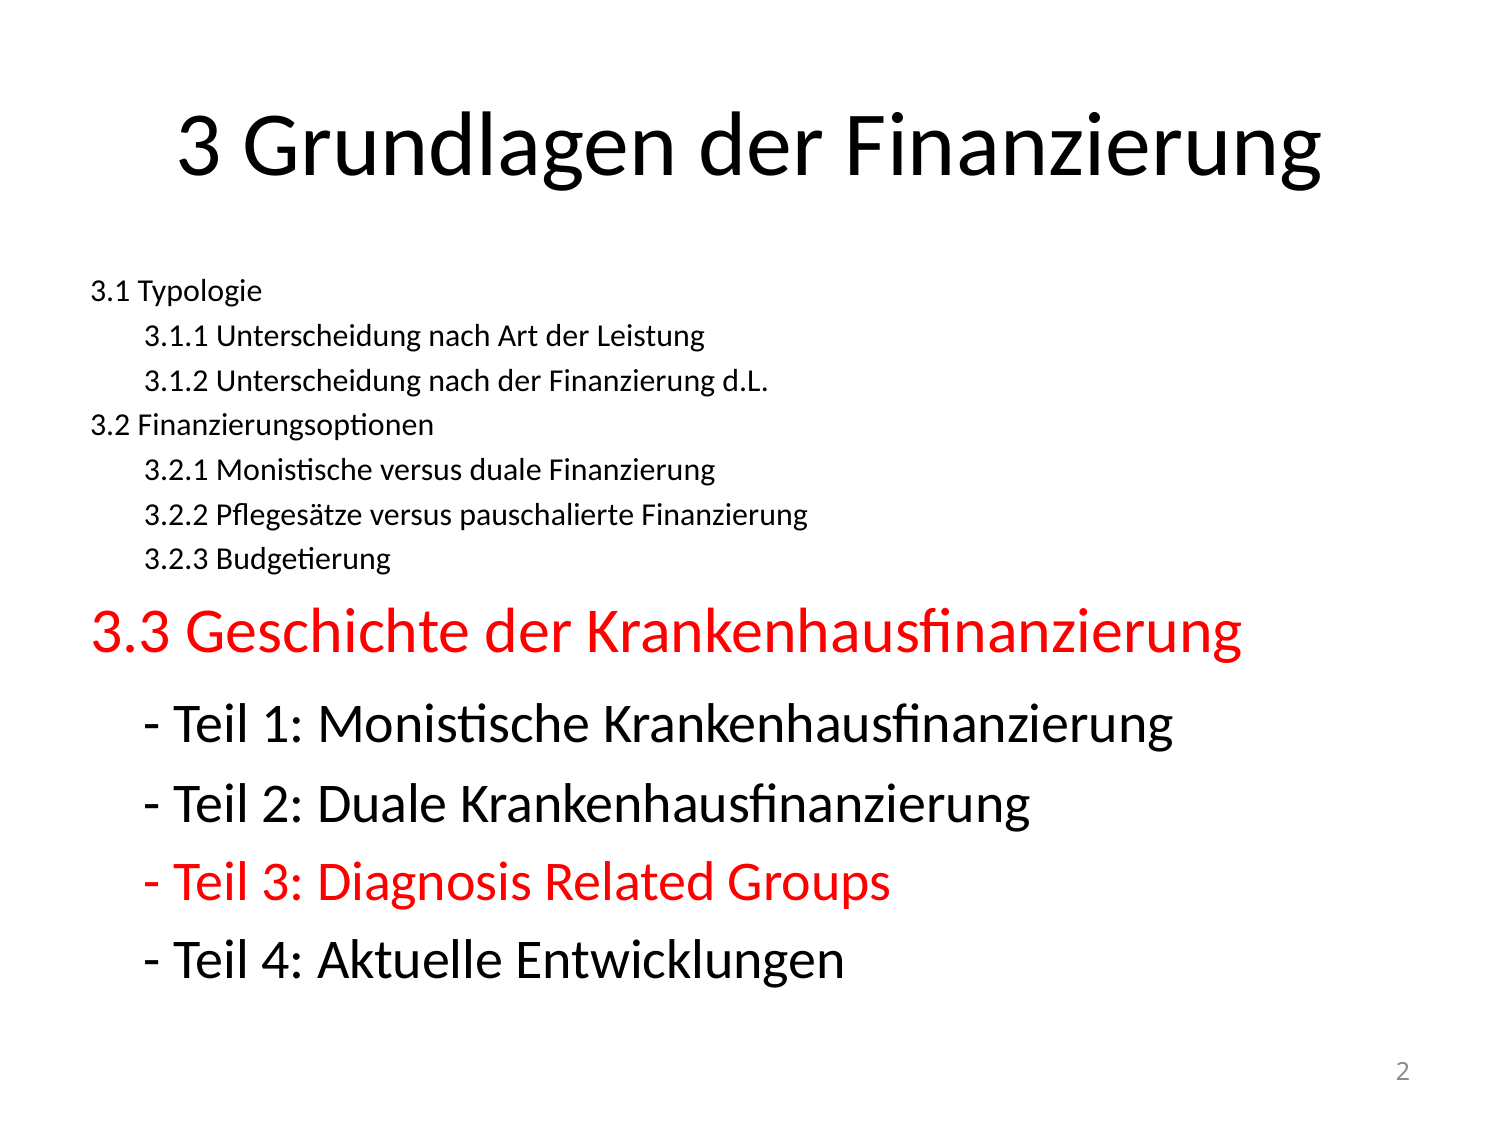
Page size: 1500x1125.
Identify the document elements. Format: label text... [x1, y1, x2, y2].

title 3 Grundlagen der Finanzierung [75, 45, 1425, 233]
list 3.1 Typologie 3.1.1 Unterscheidung nach Art der Leistung 3.1.2 Unterscheidung nach der Finanzierung d.L. 3.2 Finanzierungsoptionen 3.2.1 Monistische versus duale Finanzierung 3.2.2 Pflegesätze versus pauschalierte Finanzierung 3.2.3 Budgetierung 3.3 Geschichte der Krankenhausfinanzierung - Teil 1: Monistische Krankenhausfinanzierung - Teil 2: Duale Krankenhausfinanzierung - Teil 3: Diagnosis Related Groups - Teil 4: Aktuelle Entwicklungen [75, 262, 1425, 1005]
slide_number 2 [1074, 1042, 1425, 1103]
